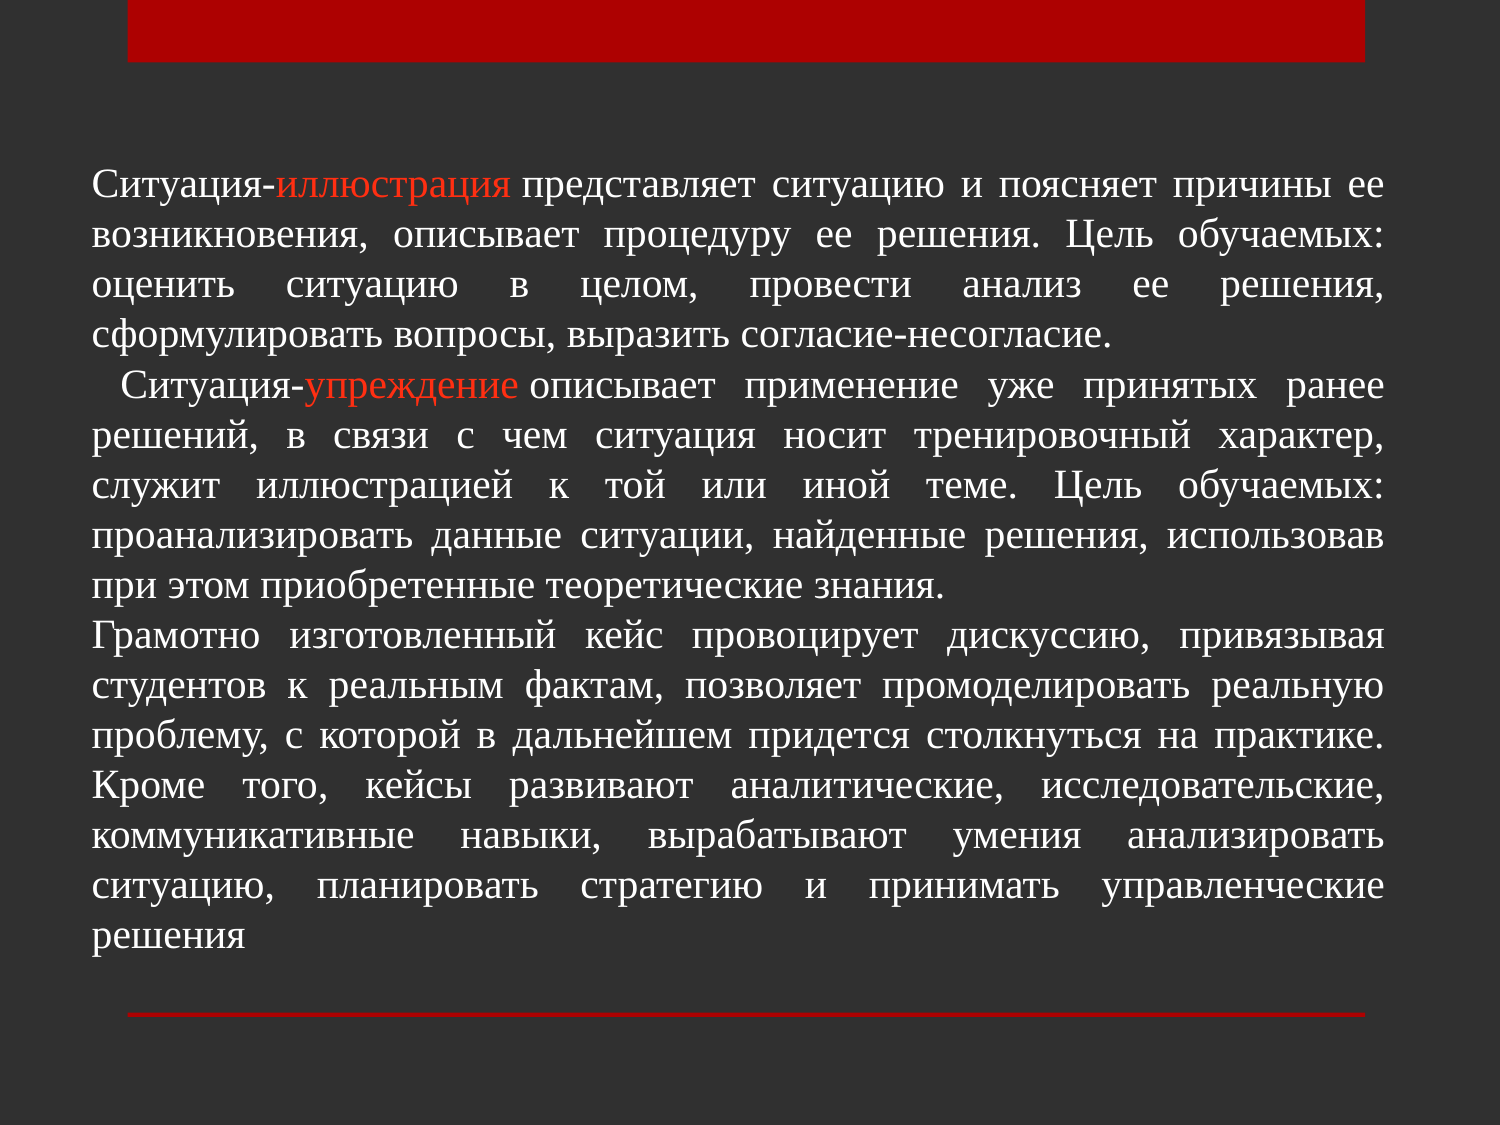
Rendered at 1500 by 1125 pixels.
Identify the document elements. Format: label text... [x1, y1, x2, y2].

text_box Ситуация-иллюстрация представляет ситуацию и поясняет причины ее возникновения, описывает процедуру ее решения. Цель обучаемых: оценить ситуацию в целом, провести анализ ее решения, сформулировать вопросы, выразить согласие-несогласие. Ситуация-упреждение описывает применение уже принятых ранее решений, в связи с чем ситуация носит тренировочный характер, служит иллюстрацией к той или иной теме. Цель обучаемых: проанализировать данные ситуации, найденные решения, использовав при этом приобретенные теоретические знания. Грамотно изготовленный кейс провоцирует дискуссию, привязывая студентов к реальным фактам, позволяет промоделировать реальную проблему, с которой в дальнейшем придется столкнуться на практике. Кроме того, кейсы развивают аналитические, исследовательские, коммуникативные навыки, вырабатывают умения анализировать ситуацию, планировать стратегию и принимать управленческие решения [76, 148, 1400, 964]
